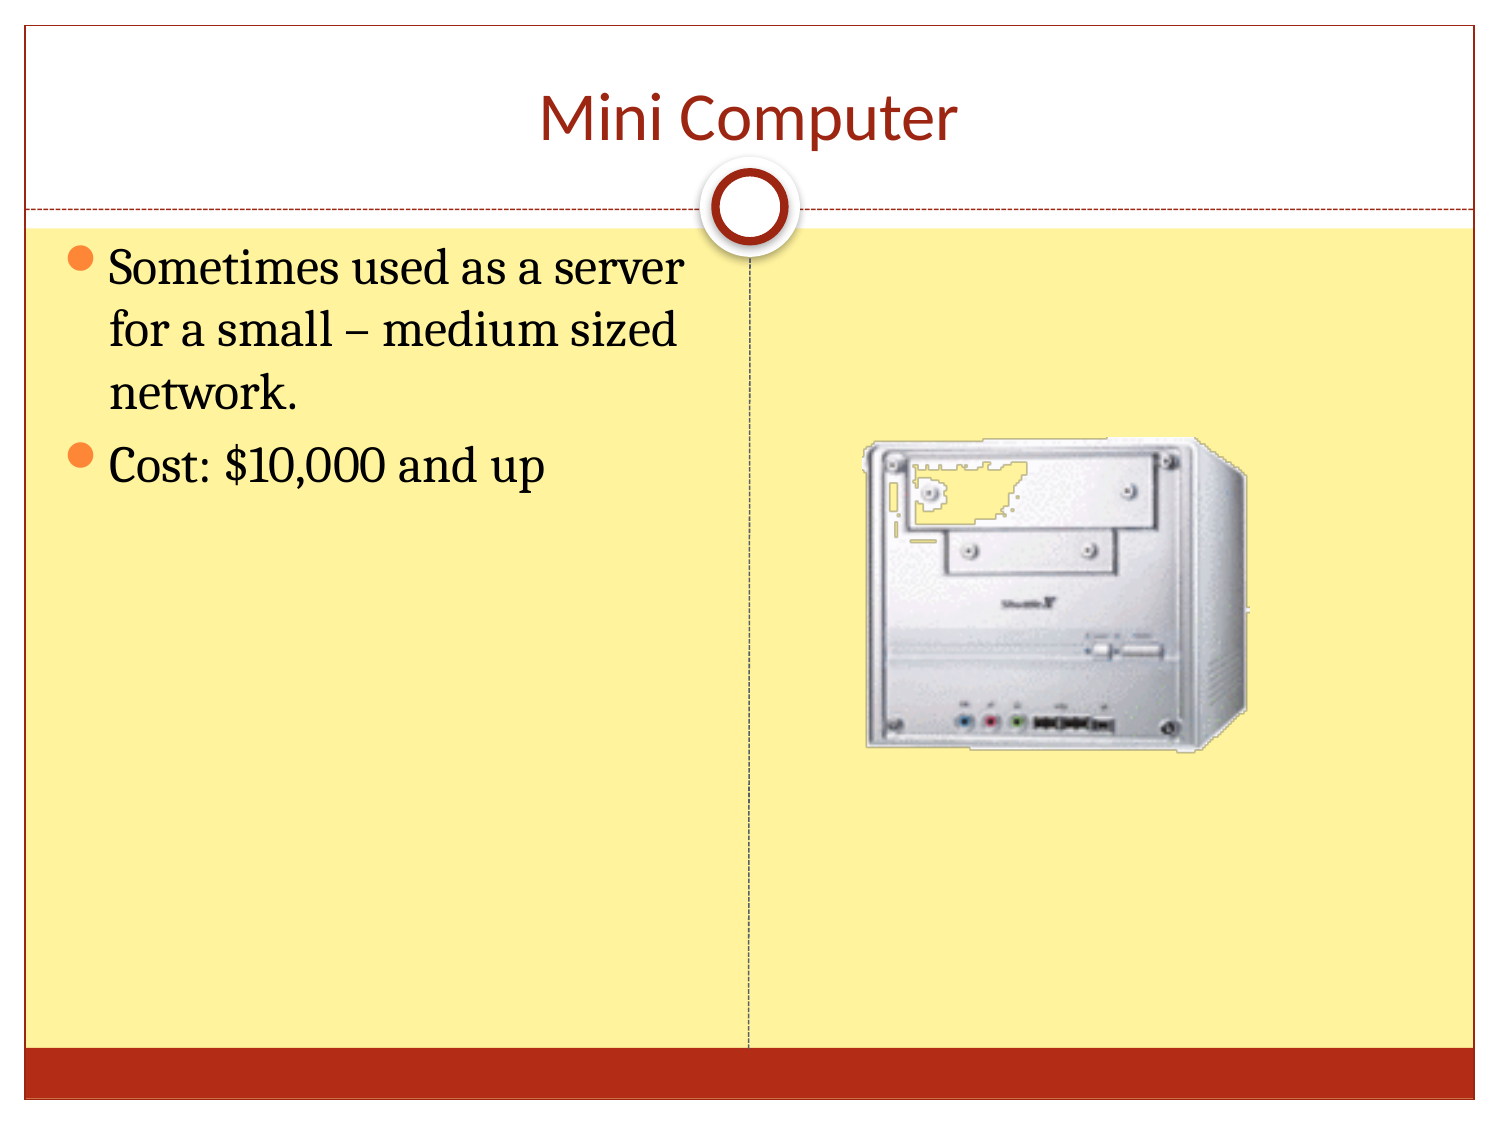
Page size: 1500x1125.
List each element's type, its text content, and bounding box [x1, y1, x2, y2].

picture [862, 437, 1251, 756]
list Sometimes used as a server for a small – medium sized network. Cost: $10,000 and up [49, 224, 712, 993]
title Mini Computer [49, 37, 1450, 162]
